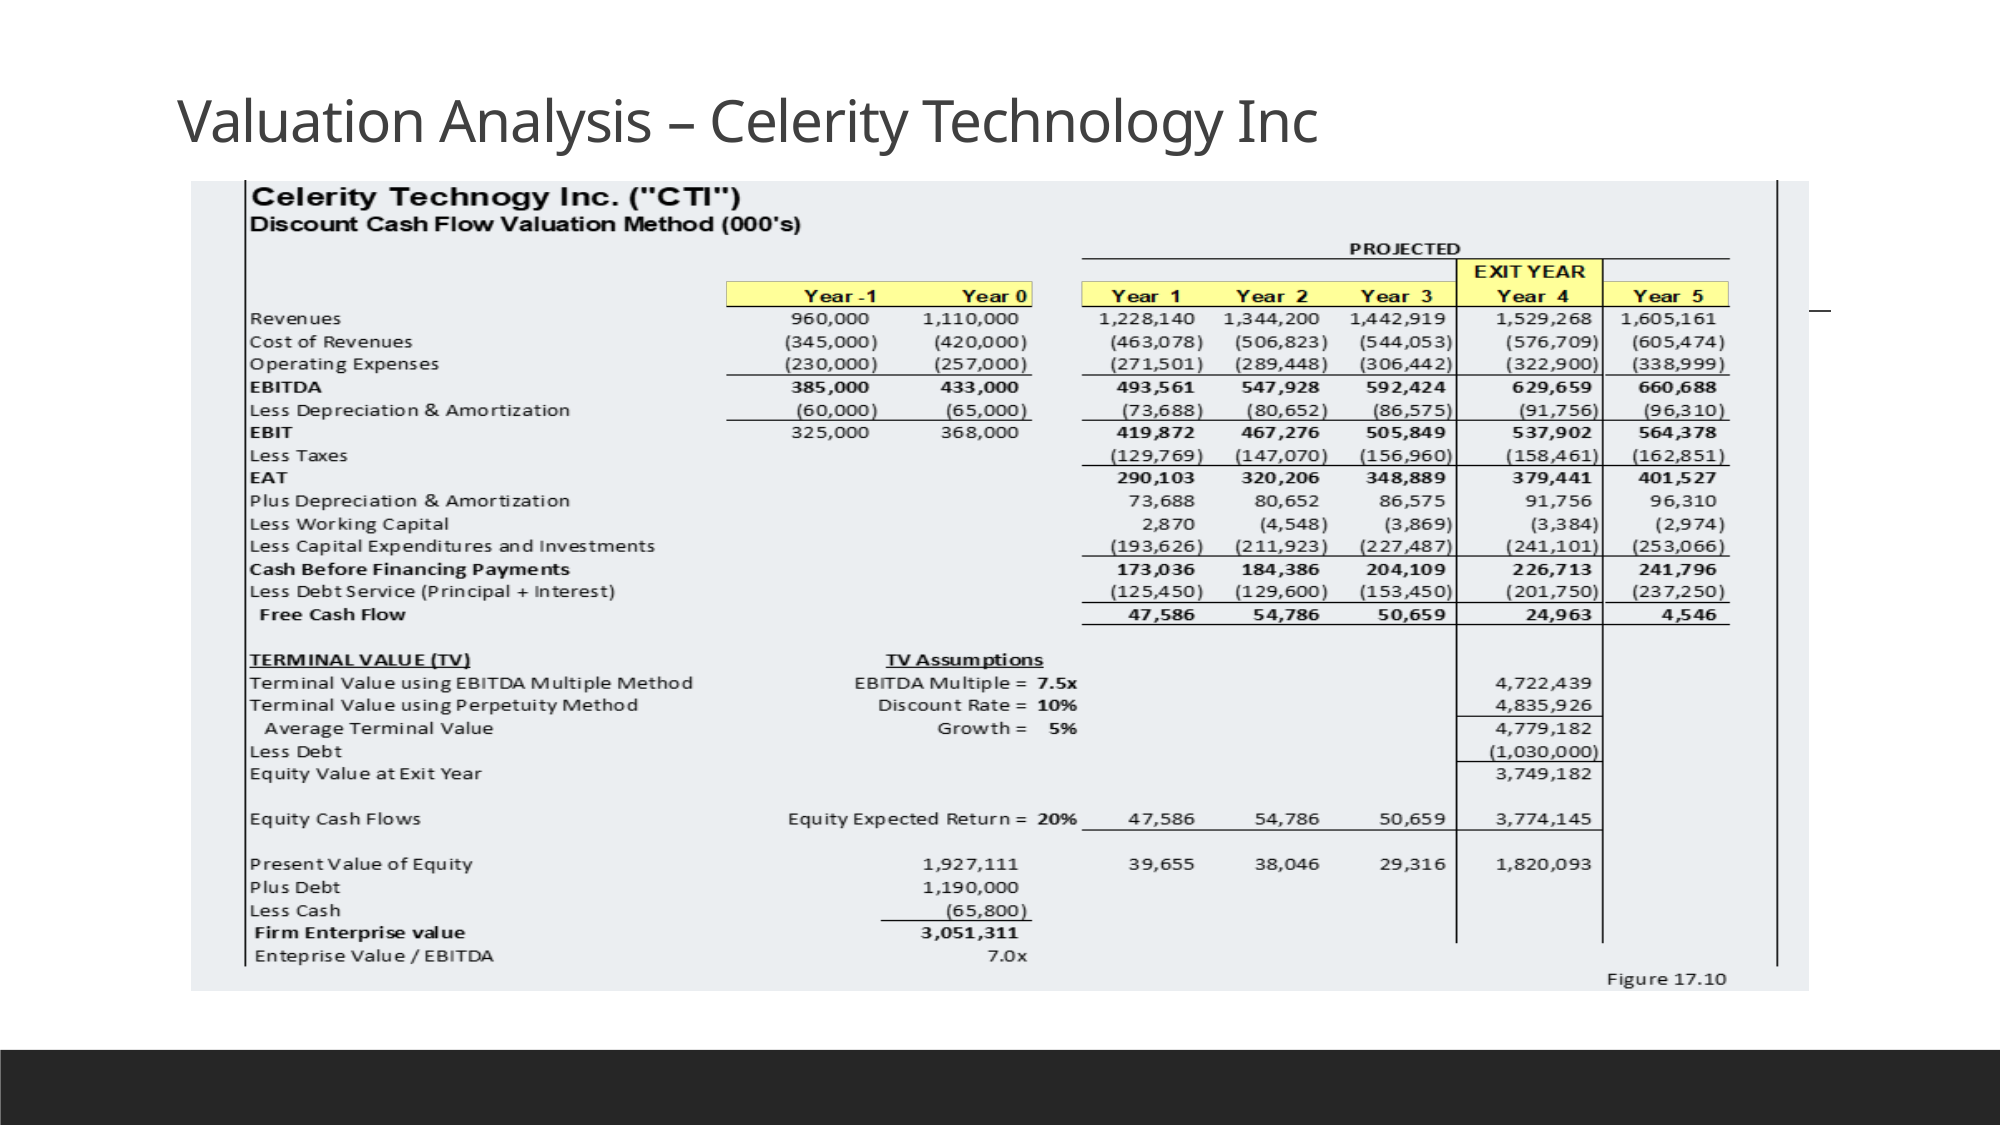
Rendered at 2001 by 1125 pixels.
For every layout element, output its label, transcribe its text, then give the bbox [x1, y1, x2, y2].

title Valuation Analysis – Celerity Technology Inc [162, 37, 1968, 163]
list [190, 180, 1810, 992]
